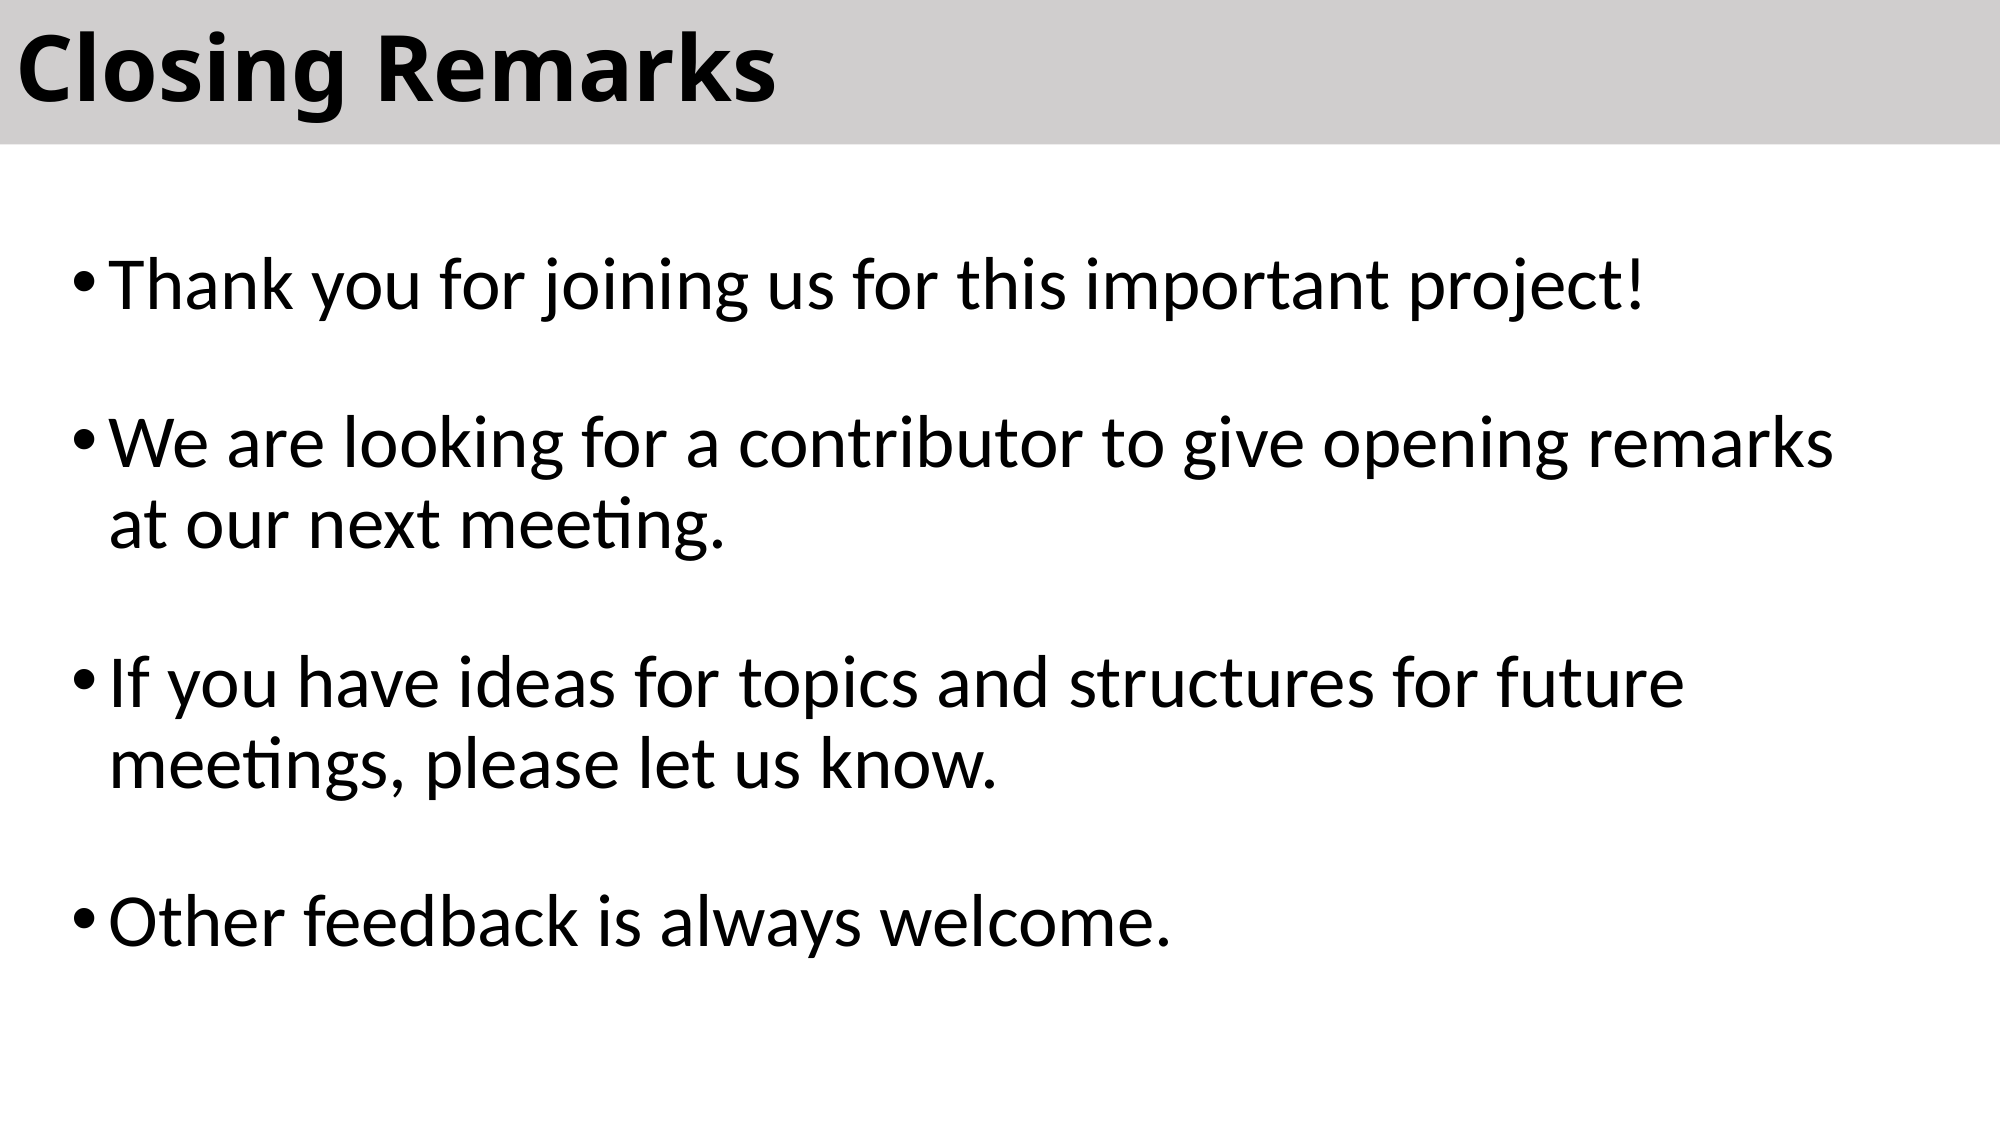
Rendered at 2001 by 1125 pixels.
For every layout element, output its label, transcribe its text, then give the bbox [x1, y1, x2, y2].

title Closing Remarks [0, 0, 2000, 145]
list Thank you for joining us for this important project! We are looking for a contributor to give opening remarks at our next meeting. If you have ideas for topics and structures for future meetings, please let us know. Other feedback is always welcome. [56, 171, 1903, 1060]
